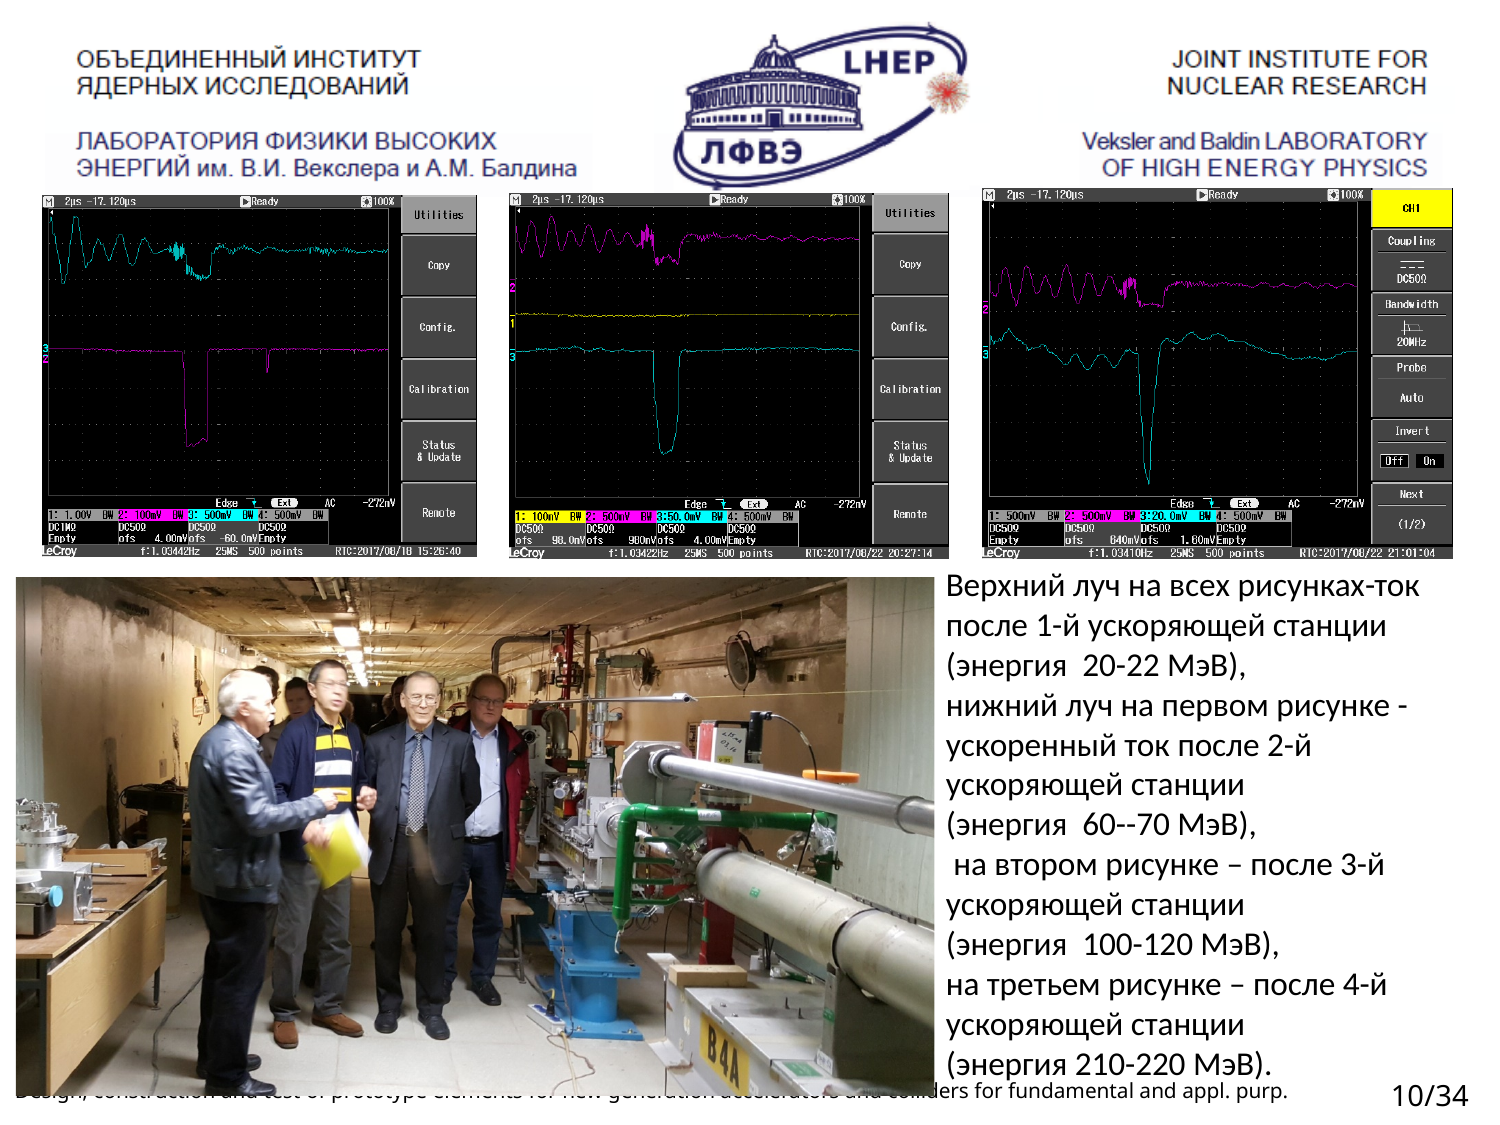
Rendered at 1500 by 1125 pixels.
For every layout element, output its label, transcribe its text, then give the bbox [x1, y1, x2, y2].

text_box Верхний луч на всех рисунках-ток после 1-й ускоряющей станции (энергия 20-22 МэВ), нижний луч на первом рисунке - ускоренный ток после 2-й ускоряющей станции (энергия 60--70 МэВ), на втором рисунке – после 3-й ускоряющей станции (энергия 100-120 МэВ), на третьем рисунке – после 4-й ускоряющей станции (энергия 210-220 МэВ). [938, 589, 1487, 1090]
picture [15, 19, 1500, 1097]
